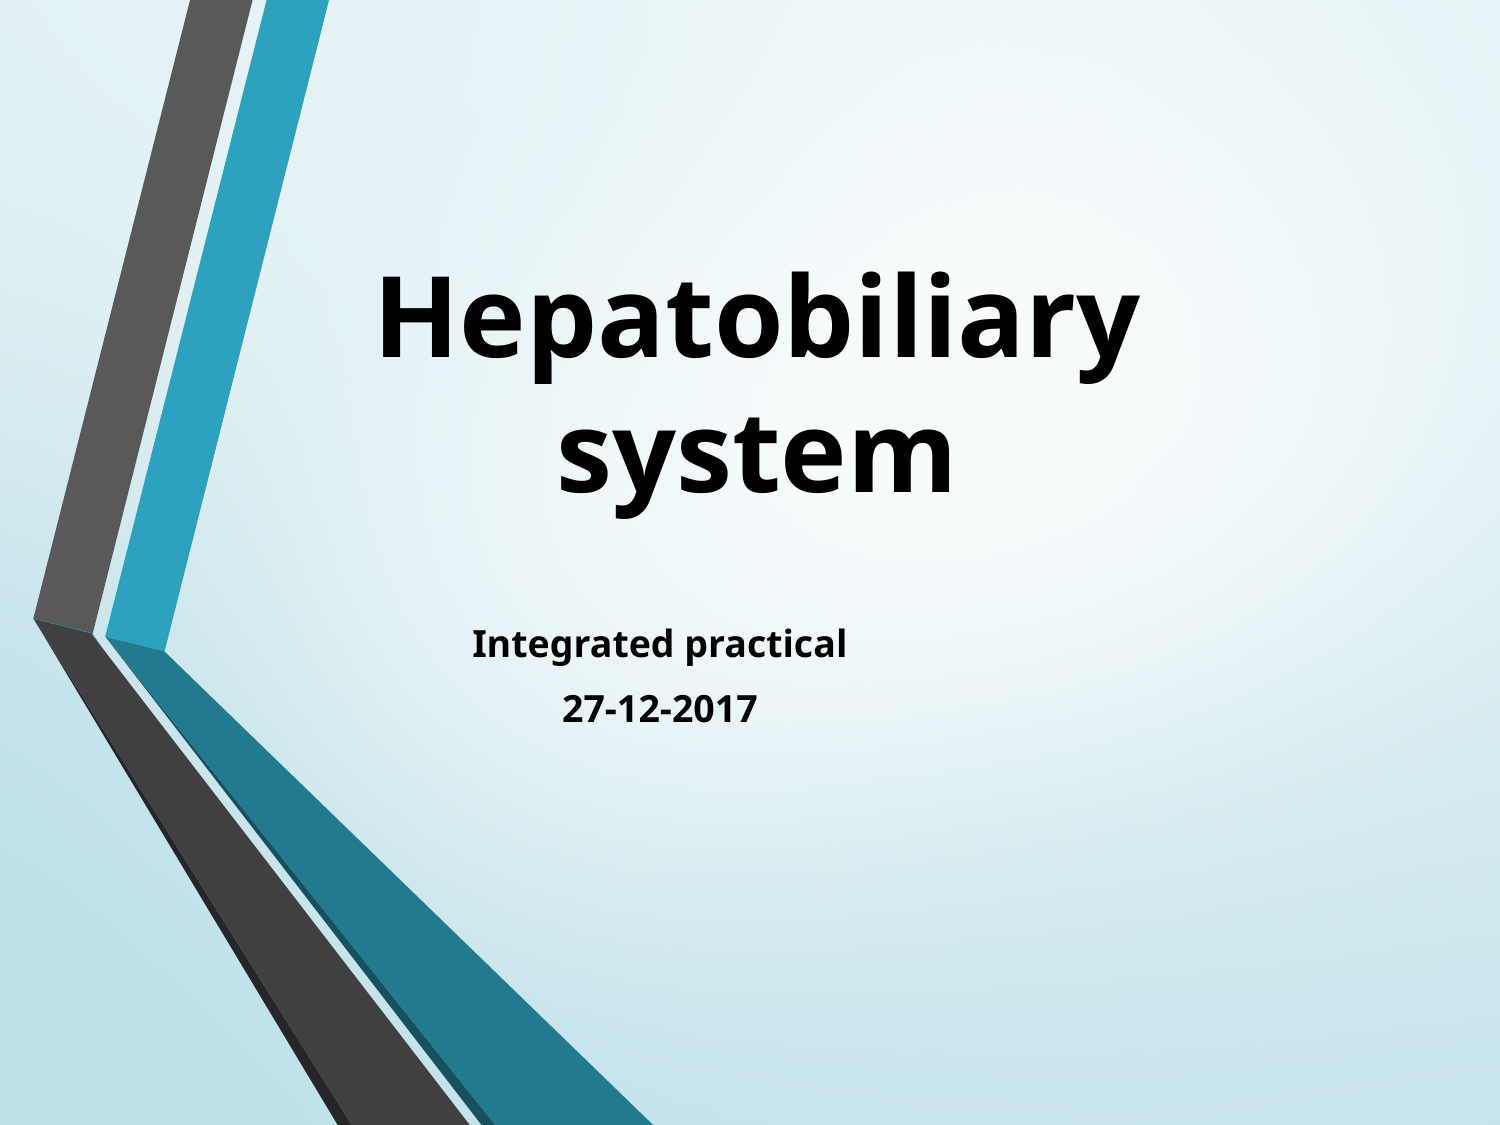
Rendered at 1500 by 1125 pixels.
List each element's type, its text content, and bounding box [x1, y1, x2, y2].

subtitle Integrated practical 27-12-2017 [187, 612, 1133, 837]
title Hepatobiliary system [187, 312, 1328, 523]
